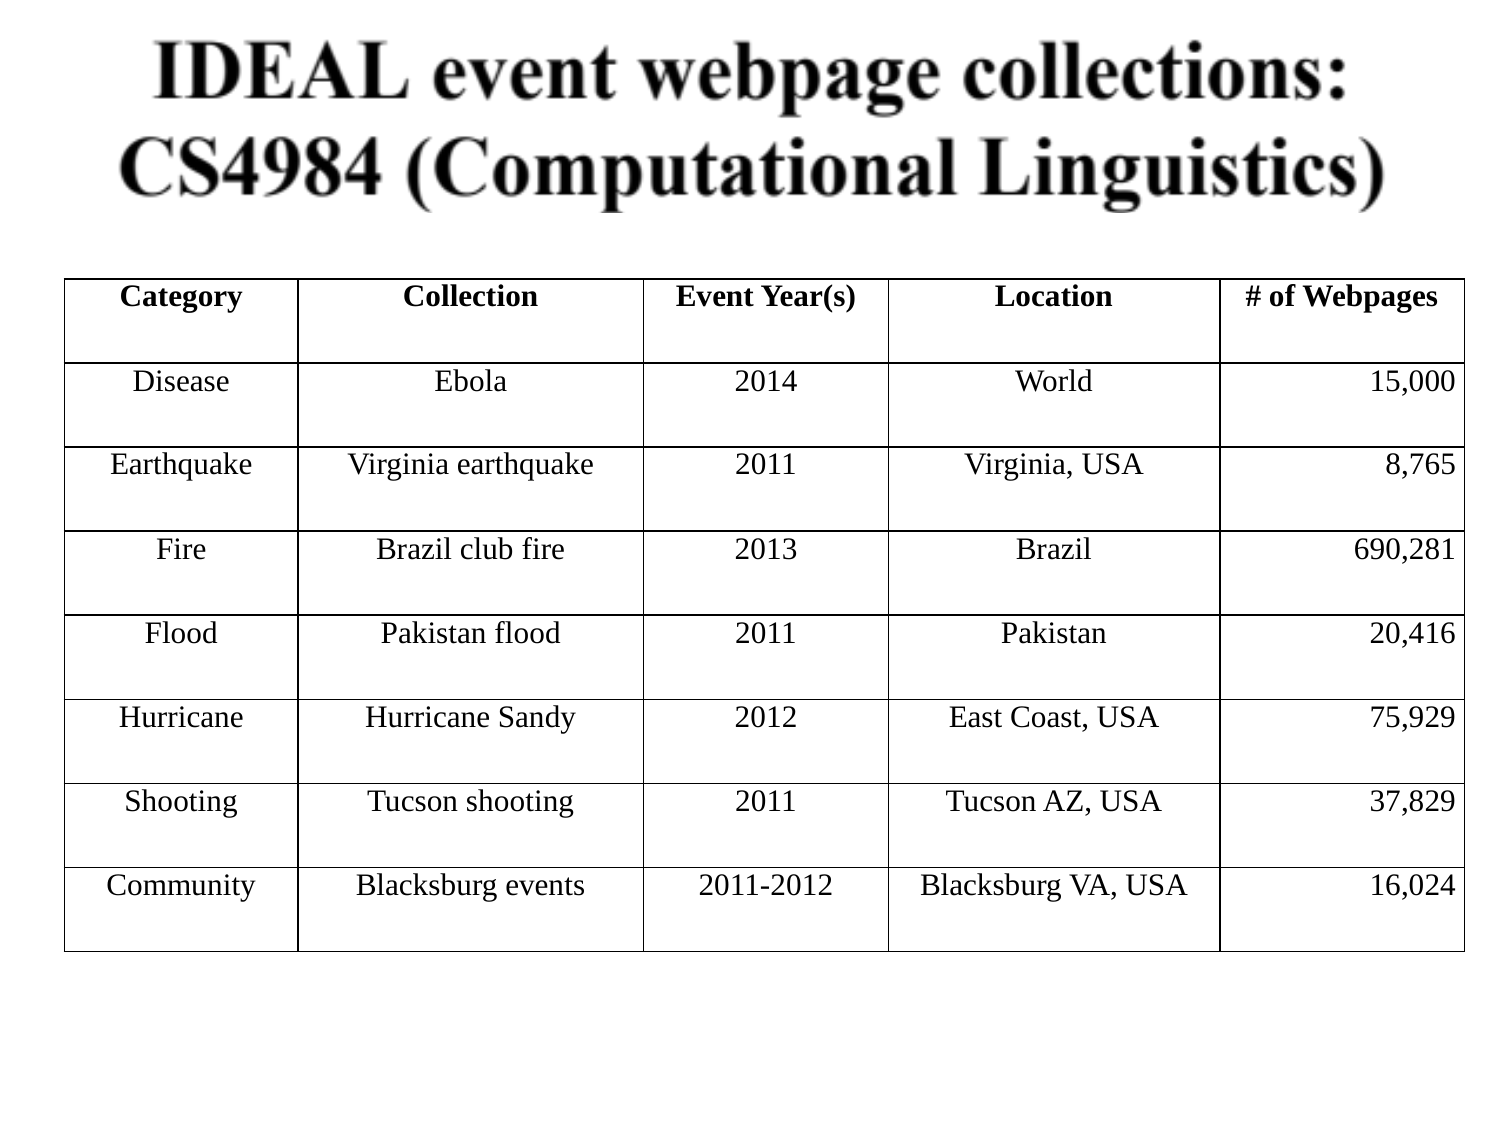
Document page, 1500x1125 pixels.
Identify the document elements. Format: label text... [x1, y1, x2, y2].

table_header # of Webpages [1221, 280, 1464, 362]
table_cell 20,416 [1221, 616, 1464, 699]
table_cell 690,281 [1221, 532, 1464, 614]
table_cell 2011 [644, 616, 888, 699]
table_header Location [889, 280, 1219, 362]
table_cell 2011 [644, 448, 888, 530]
table_cell 2011-2012 [644, 868, 888, 951]
table_cell Pakistan [889, 616, 1219, 699]
table_cell Flood [65, 616, 297, 699]
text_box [74, 24, 1426, 213]
table_header Category [65, 280, 297, 362]
table_cell Brazil club fire [299, 532, 643, 614]
table_cell Disease [65, 364, 297, 446]
table_cell Brazil [889, 532, 1219, 614]
table_cell Fire [65, 532, 297, 614]
table_cell 37,829 [1221, 784, 1464, 867]
table_cell Blacksburg events [299, 868, 643, 951]
table_cell 15,000 [1221, 364, 1464, 446]
table_cell Virginia earthquake [299, 448, 643, 530]
table_cell 16,024 [1221, 868, 1464, 951]
table_cell Tucson AZ, USA [889, 784, 1219, 867]
table_cell Hurricane [65, 700, 297, 783]
table_cell 2012 [644, 700, 888, 783]
table_cell 8,765 [1221, 448, 1464, 530]
table_cell 75,929 [1221, 700, 1464, 783]
table_cell Tucson shooting [299, 784, 643, 867]
table_cell Pakistan flood [299, 616, 643, 699]
table_cell Earthquake [65, 448, 297, 530]
table_cell Hurricane Sandy [299, 700, 643, 783]
table_cell Community [65, 868, 297, 951]
table_cell Virginia, USA [889, 448, 1219, 530]
table_cell Ebola [299, 364, 643, 446]
table_cell World [889, 364, 1219, 446]
table_cell Shooting [65, 784, 297, 867]
table_cell East Coast, USA [889, 700, 1219, 783]
table_cell 2011 [644, 784, 888, 867]
table_header Collection [299, 280, 643, 362]
table_header Event Year(s) [644, 280, 888, 362]
table_cell Blacksburg VA, USA [889, 868, 1219, 951]
table_cell 2014 [644, 364, 888, 446]
table_cell 2013 [644, 532, 888, 614]
